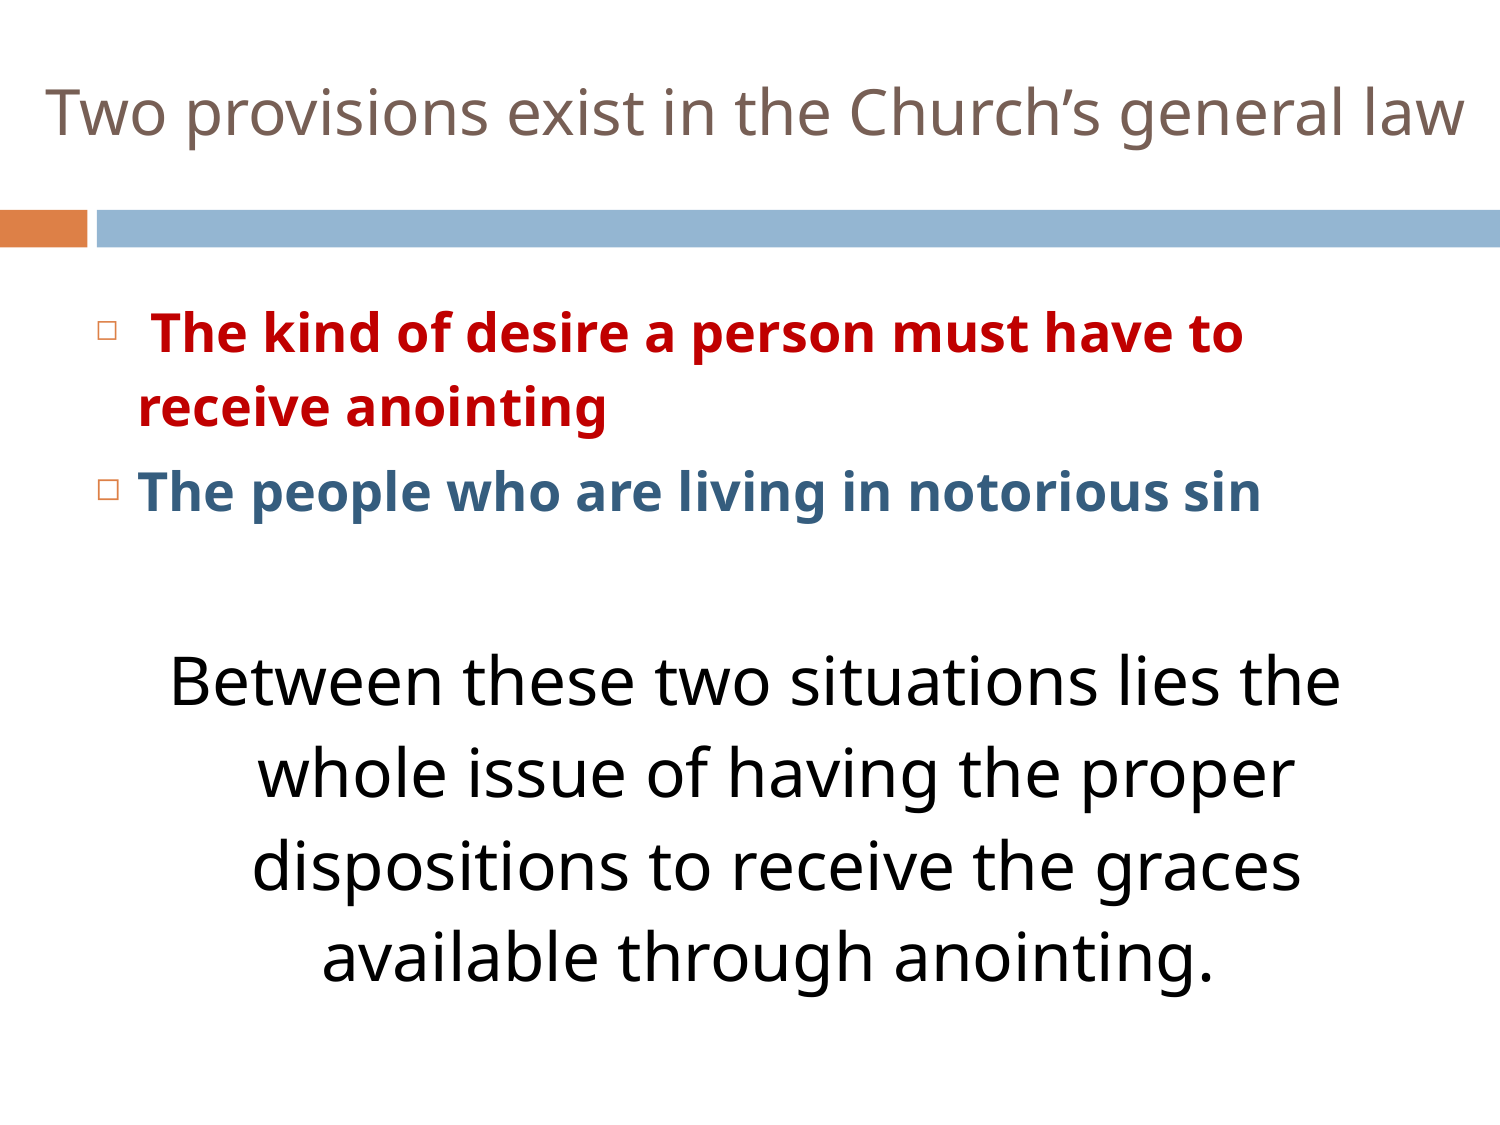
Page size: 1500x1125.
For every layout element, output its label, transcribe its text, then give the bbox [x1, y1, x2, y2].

title Two provisions exist in the Church’s general law [36, 0, 1500, 188]
list The kind of desire a person must have to receive anointing The people who are living in notorious sin Between these two situations lies the whole issue of having the proper dispositions to receive the graces available through anointing. [86, 286, 1426, 1026]
